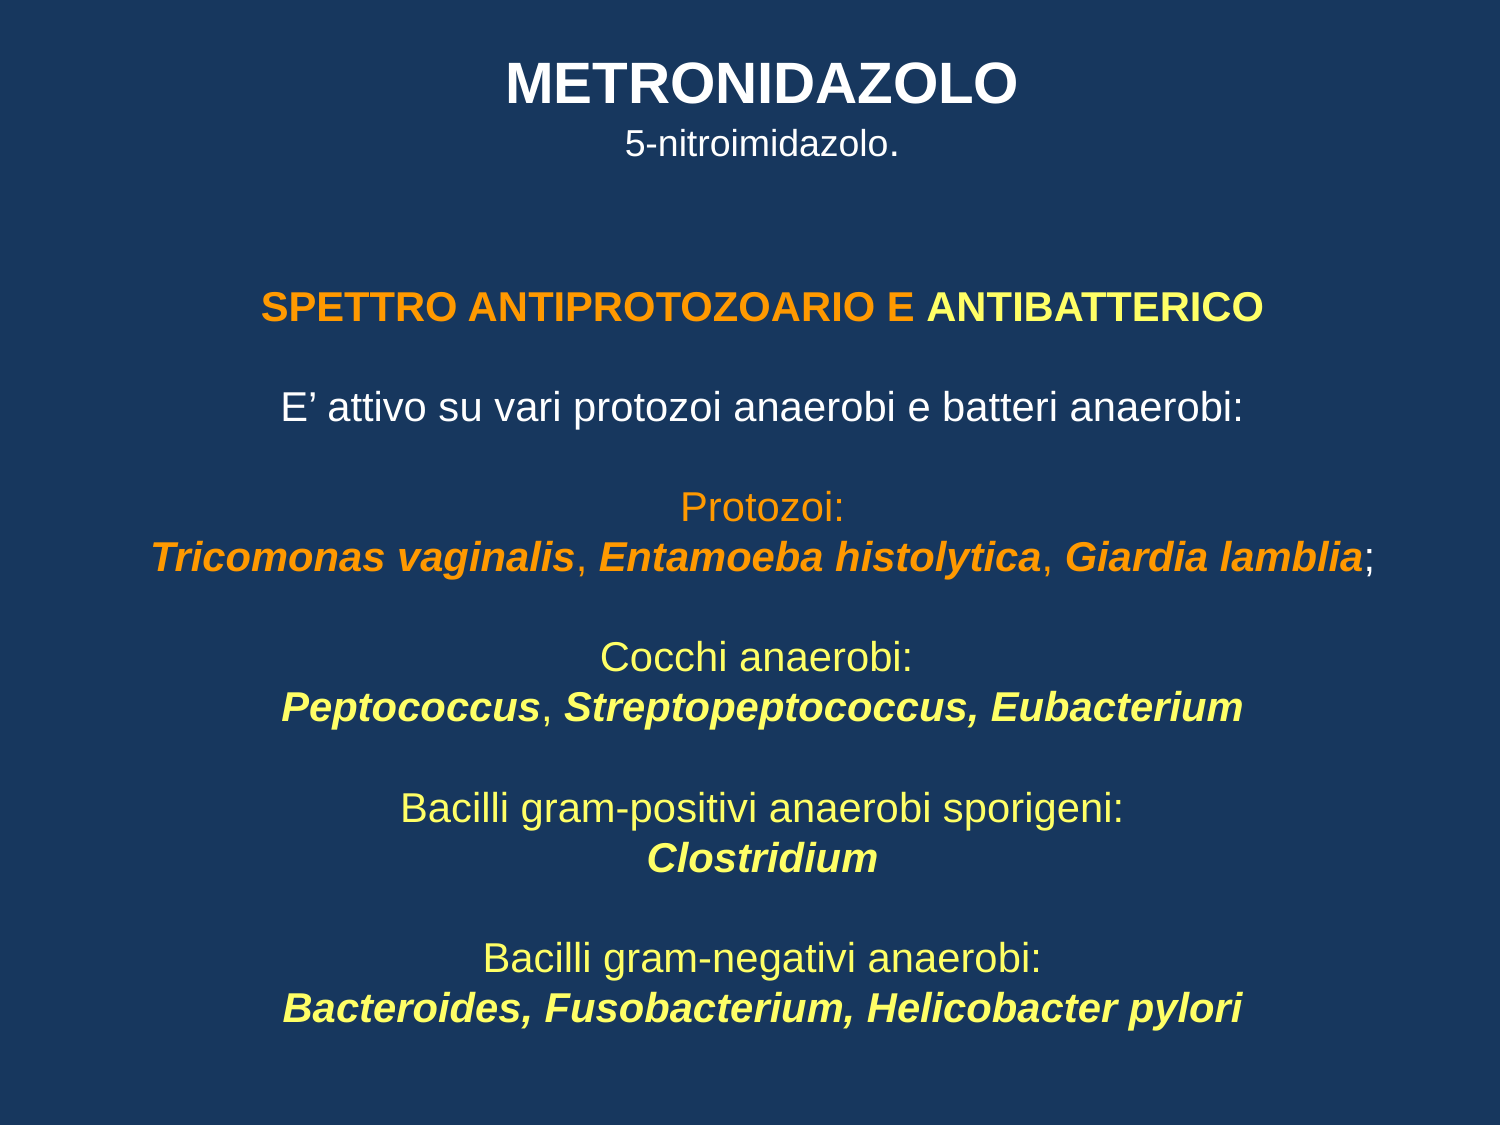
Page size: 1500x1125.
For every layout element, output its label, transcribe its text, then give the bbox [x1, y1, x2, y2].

text_box METRONIDAZOLO 5-nitroimidazolo. SPETTRO ANTIPROTOZOARIO E ANTIBATTERICO E’ attivo su vari protozoi anaerobi e batteri anaerobi: Protozoi: Tricomonas vaginalis, Entamoeba histolytica, Giardia lamblia; Cocchi anaerobi: Peptococcus, Streptopeptococcus, Eubacterium Bacilli gram-positivi anaerobi sporigeni: Clostridium Bacilli gram-negativi anaerobi: Bacteroides, Fusobacterium, Helicobacter pylori [112, 37, 1413, 1039]
